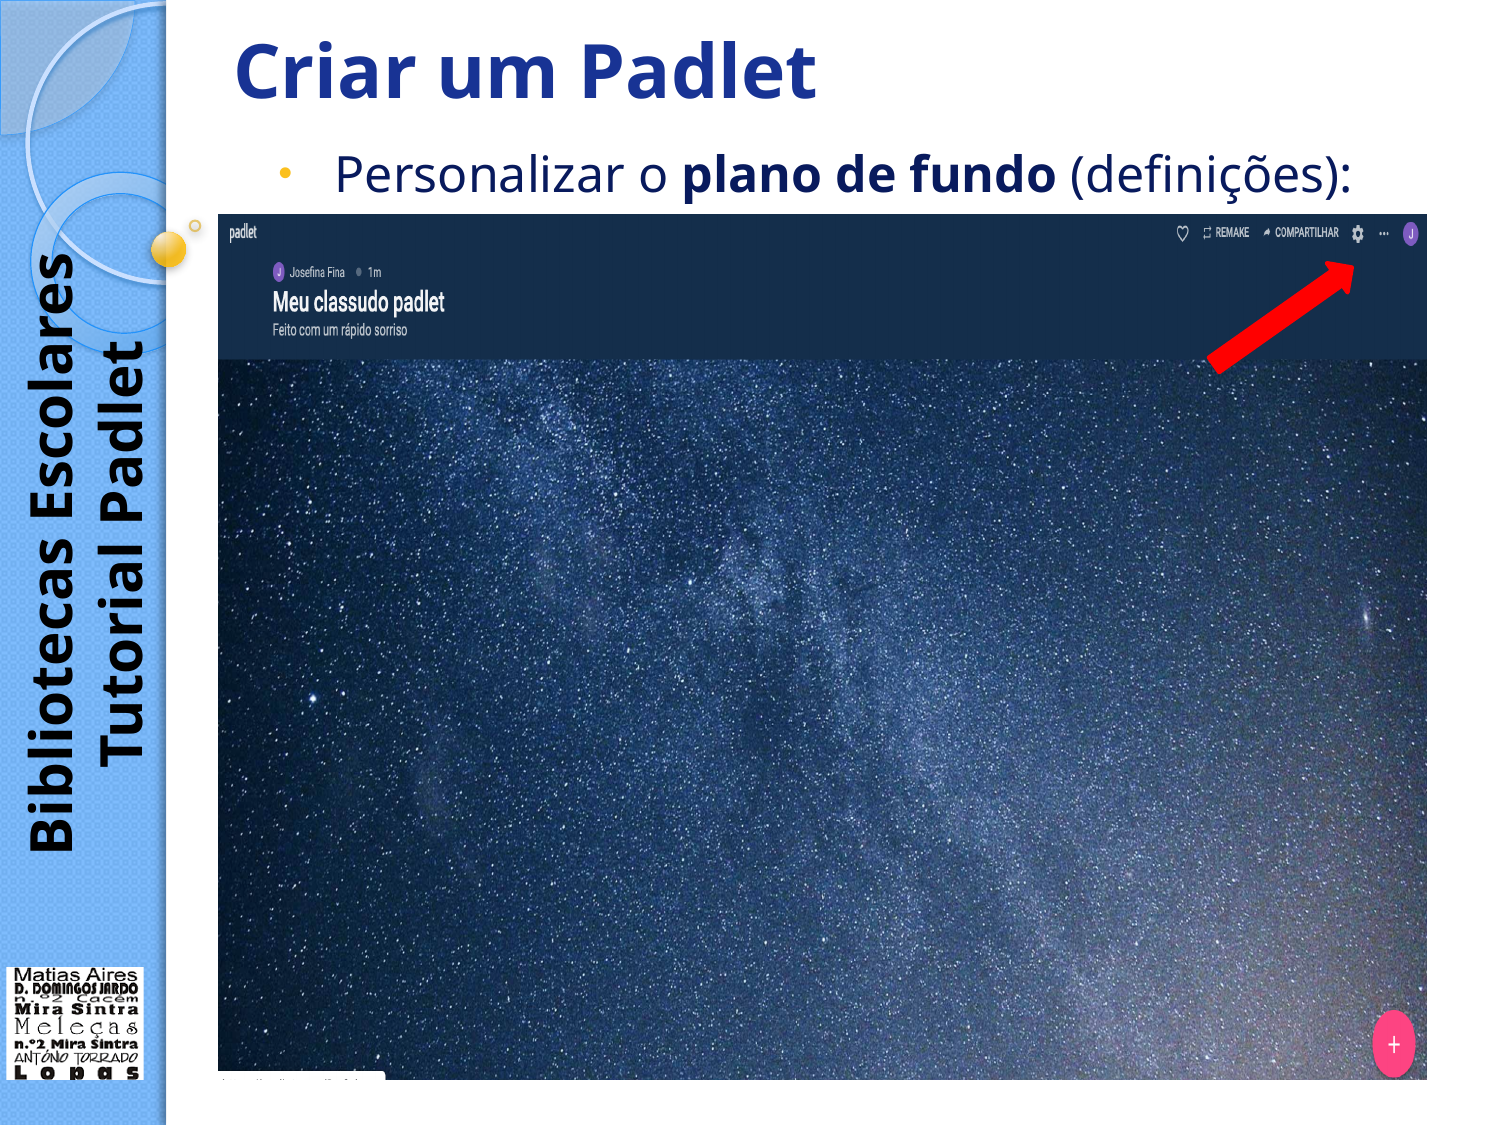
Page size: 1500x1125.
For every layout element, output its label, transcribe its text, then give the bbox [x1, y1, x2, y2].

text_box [218, 214, 1427, 1080]
text_box Bibliotecas Escolares Tutorial Padlet [6, 237, 162, 872]
subtitle Personalizar o plano de fundo (definições): [259, 142, 1500, 253]
title Criar um Padlet [218, 20, 1478, 121]
picture [6, 967, 144, 1080]
